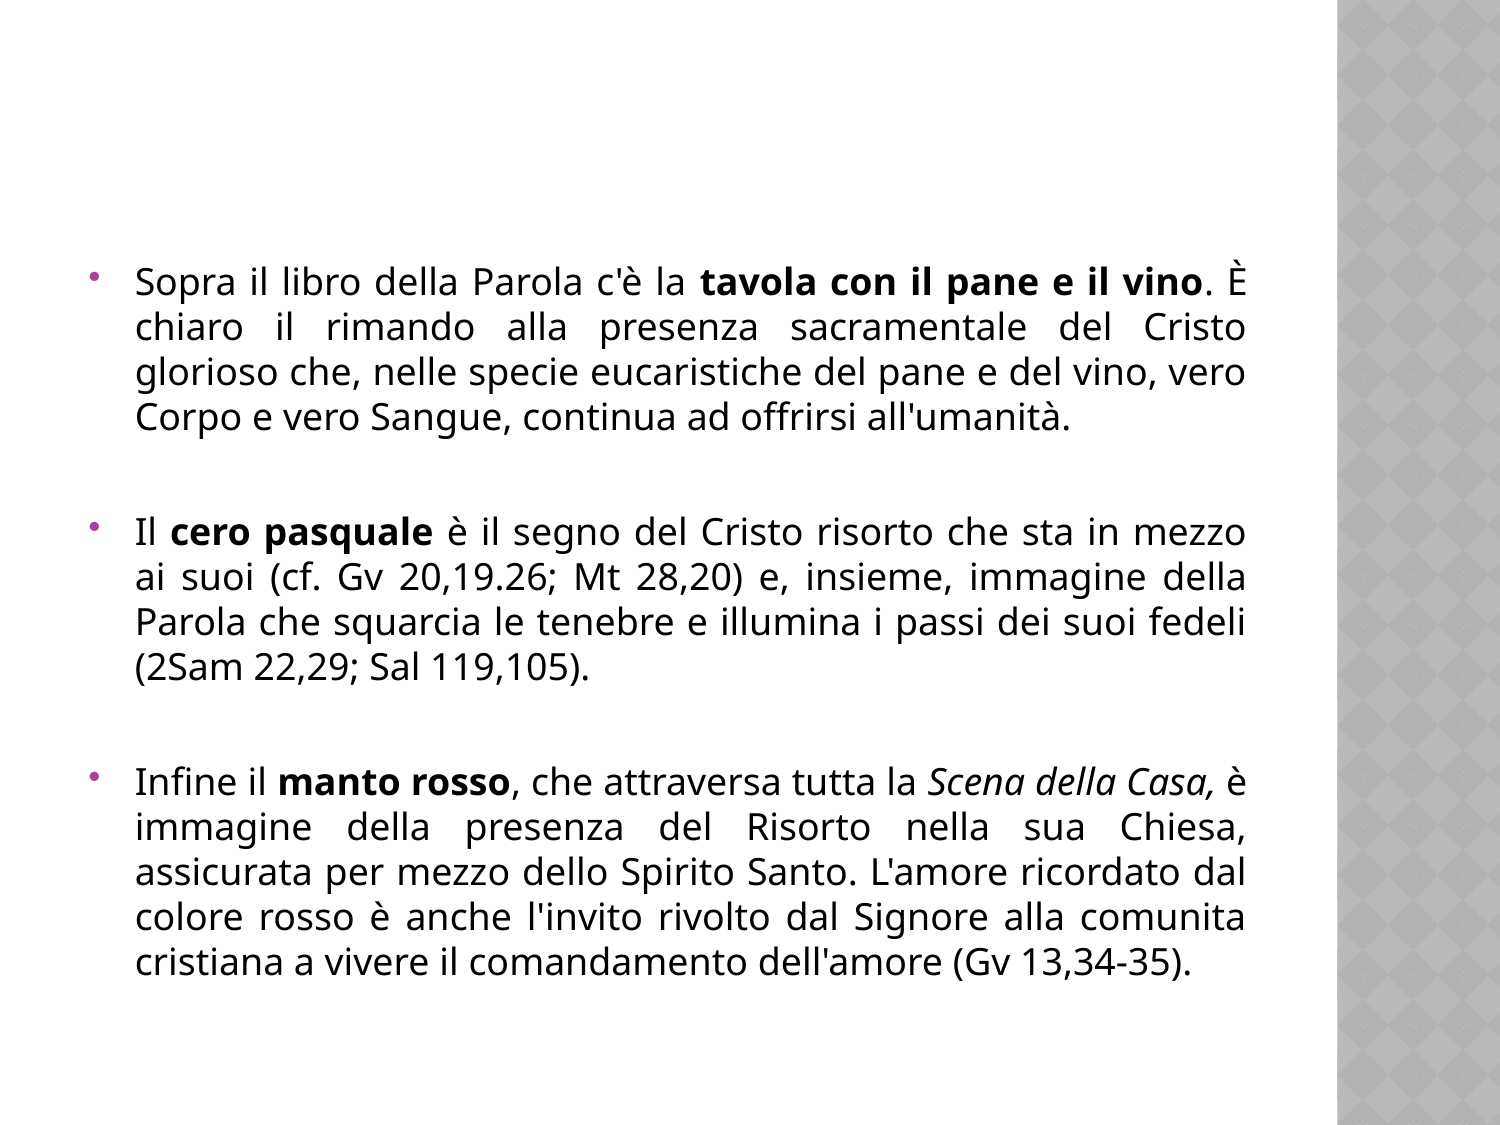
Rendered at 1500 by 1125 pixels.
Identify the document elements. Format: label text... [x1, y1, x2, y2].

list Sopra il libro della Parola c'è la tavola con il pane e il vino. È chiaro il rimando alla presenza sacramentale del Cristo glorioso che, nelle specie eucaristiche del pane e del vino, vero Corpo e vero Sangue, continua ad offrirsi all'umanità. Il cero pasquale è il segno del Cristo risorto che sta in mezzo ai suoi (cf. Gv 20,19.26; Mt 28,20) e, insieme, immagine della Parola che squarcia le tenebre e illumina i passi dei suoi fedeli (2Sam 22,29; Sal 119,105). Infine il manto rosso, che attraversa tutta la Scena della Casa, è immagine della presenza del Risorto nella sua Chiesa, assicurata per mezzo dello Spirito Santo. L'amore ricordato dal colore rosso è anche l'invito rivolto dal Signore alla comunita cristiana a vivere il comandamento dell'amore (Gv 13,34-35). [75, 172, 1263, 1059]
